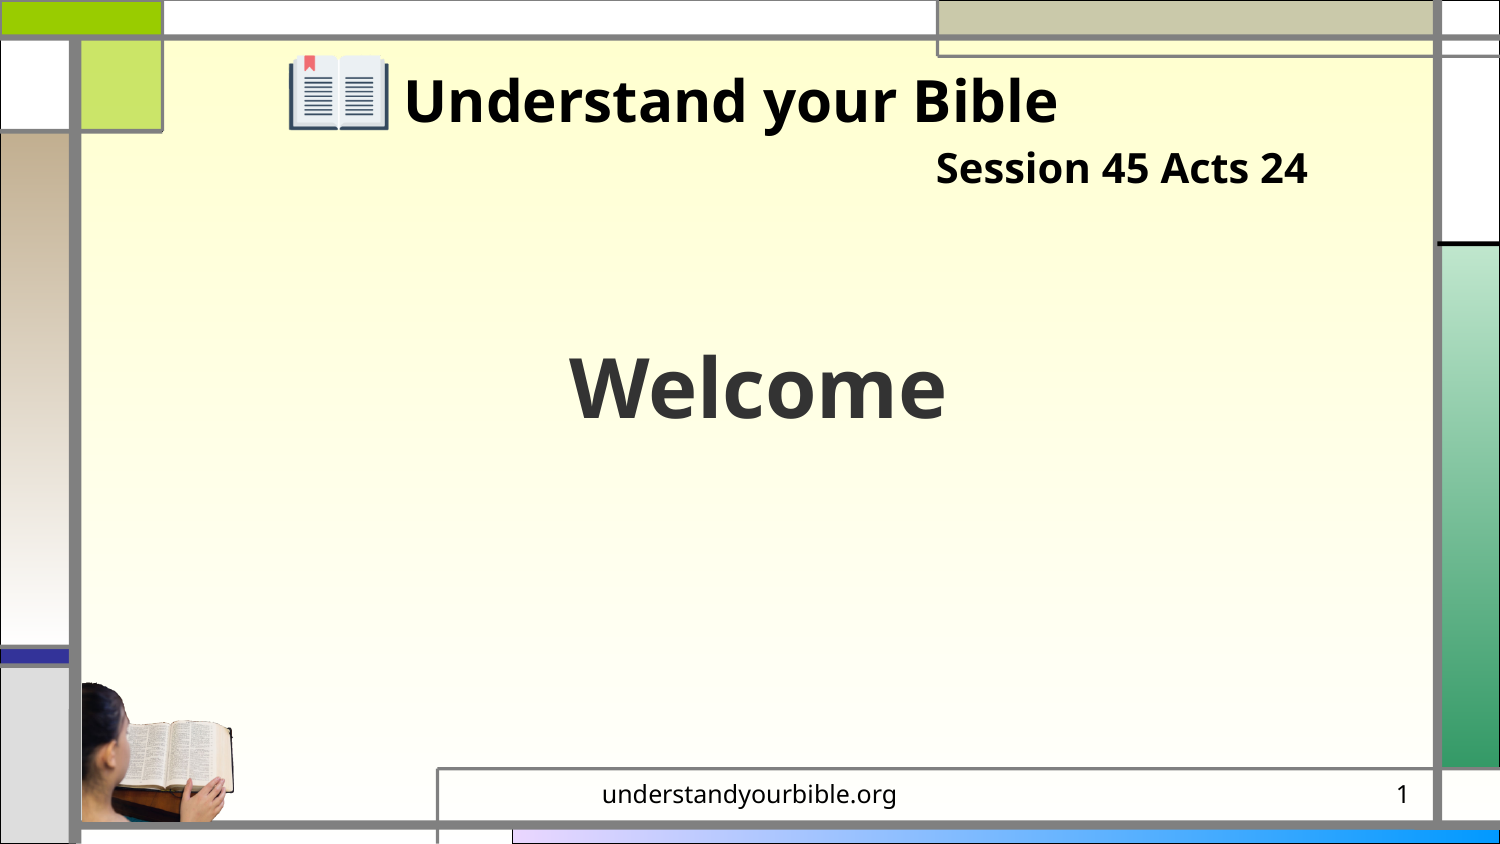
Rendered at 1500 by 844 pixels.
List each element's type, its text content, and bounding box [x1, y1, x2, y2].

text_box Understand your Bible [276, 16, 1187, 182]
text_box Welcome [233, 327, 1284, 479]
picture [280, 47, 395, 138]
footer understandyourbible.org [512, 770, 988, 818]
text_box Session 45 Acts 24 [820, 141, 1424, 242]
slide_number 1 [1074, 770, 1425, 818]
picture [81, 682, 235, 822]
